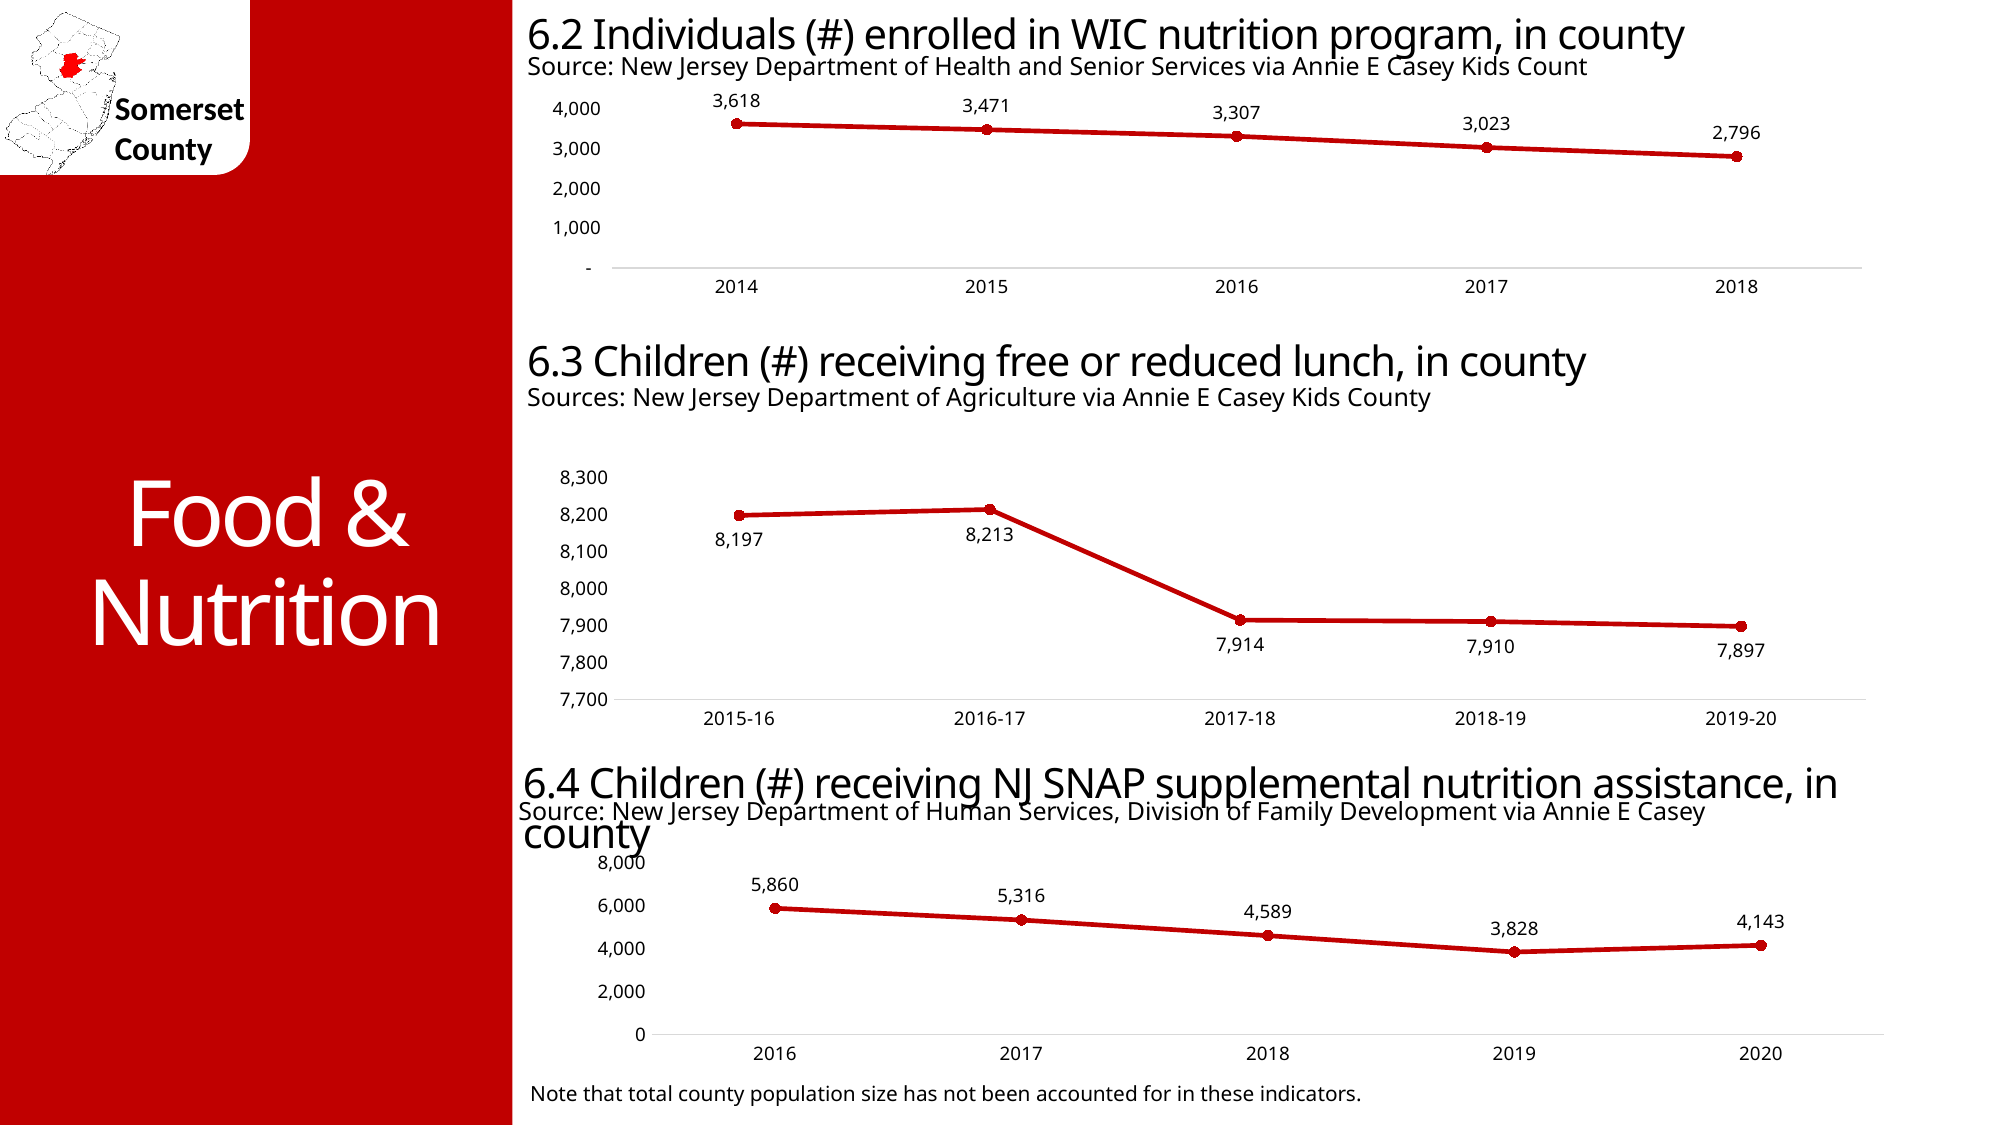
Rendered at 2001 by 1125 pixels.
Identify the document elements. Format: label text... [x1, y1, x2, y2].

text_box Sources: New Jersey Department of Agriculture via Annie E Casey Kids County [512, 373, 1992, 419]
text_box Note that total county population size has not been accounted for in these indicators. [515, 1073, 1608, 1125]
text_box 6.3 Children (#) receiving free or reduced lunch, in county [512, 327, 1992, 373]
text_box Food & Nutrition [0, 116, 533, 1017]
text_box Source: New Jersey Department of Human Services, Division of Family Development via Annie E Casey [503, 787, 1887, 863]
text_box 6.4 Children (#) receiving NJ SNAP supplemental nutrition assistance, in county [508, 749, 1988, 865]
chart [520, 86, 1894, 318]
chart [532, 458, 1894, 738]
chart [532, 848, 1894, 1083]
text_box 6.2 Individuals (#) enrolled in WIC nutrition program, in county [512, 0, 1992, 65]
picture [5, 12, 120, 116]
text_box Source: New Jersey Department of Health and Senior Services via Annie E Casey Kids Count [512, 42, 1891, 88]
